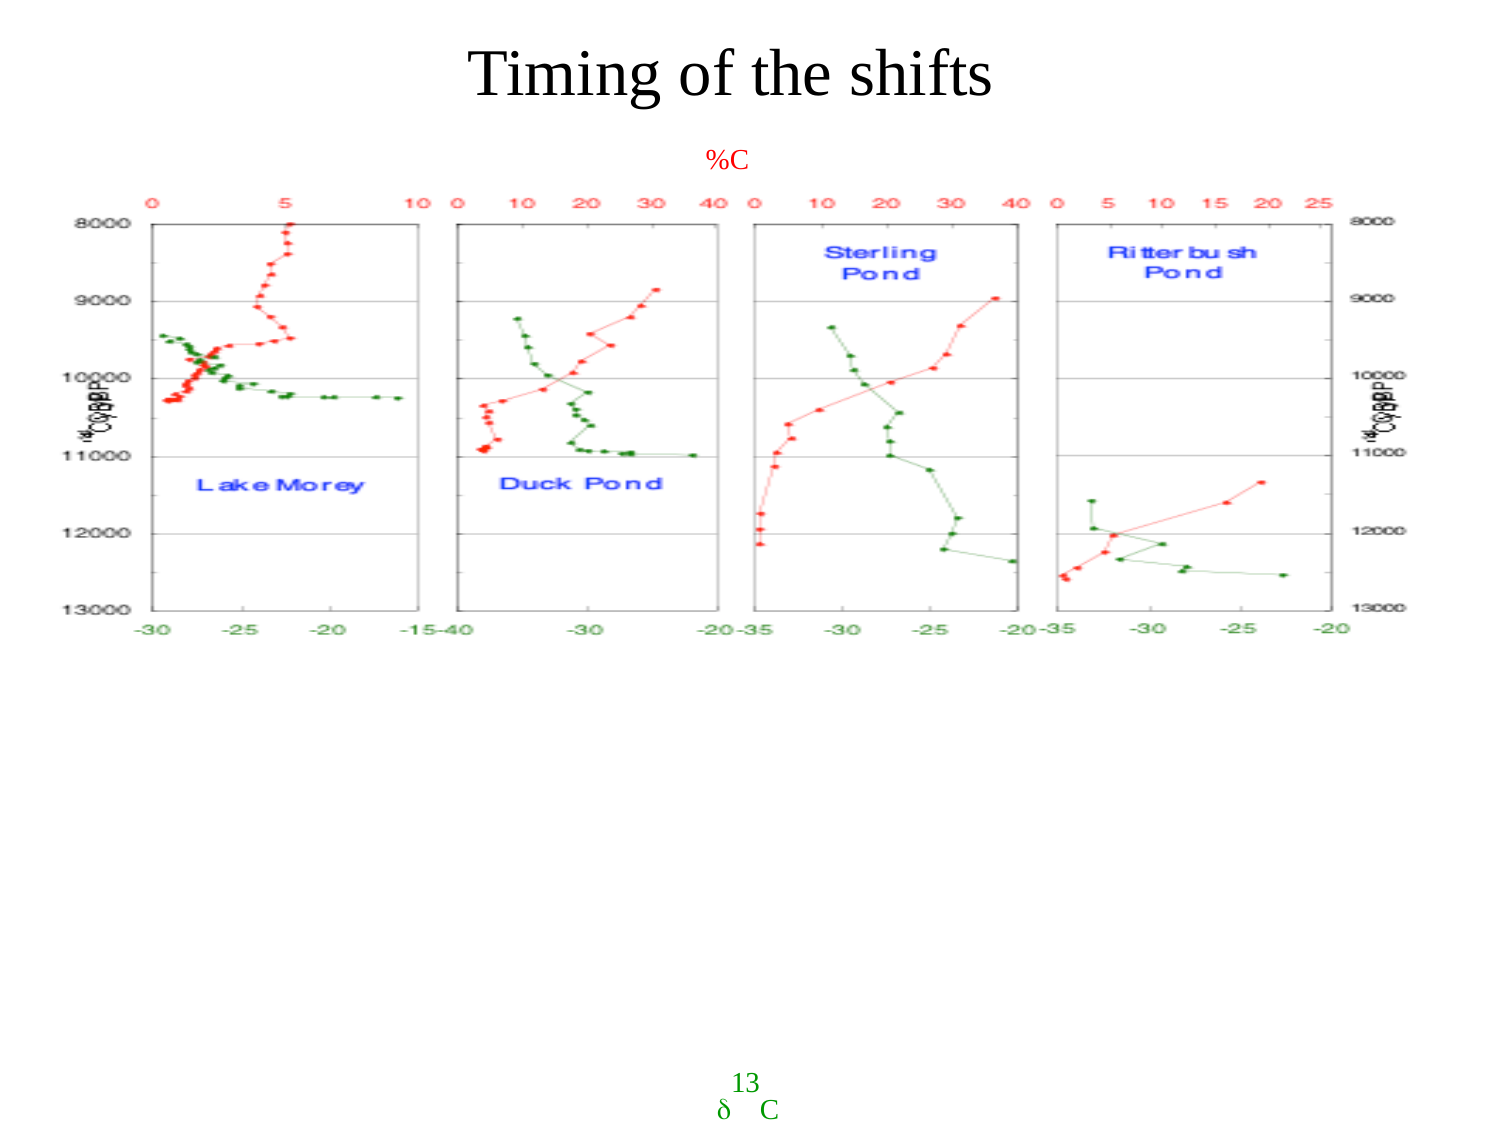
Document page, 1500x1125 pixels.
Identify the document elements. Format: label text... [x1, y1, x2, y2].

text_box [49, 174, 1451, 1050]
text_box %C [690, 99, 765, 174]
title Timing of the shifts [450, 37, 1013, 100]
text_box d13C [702, 1050, 795, 1125]
